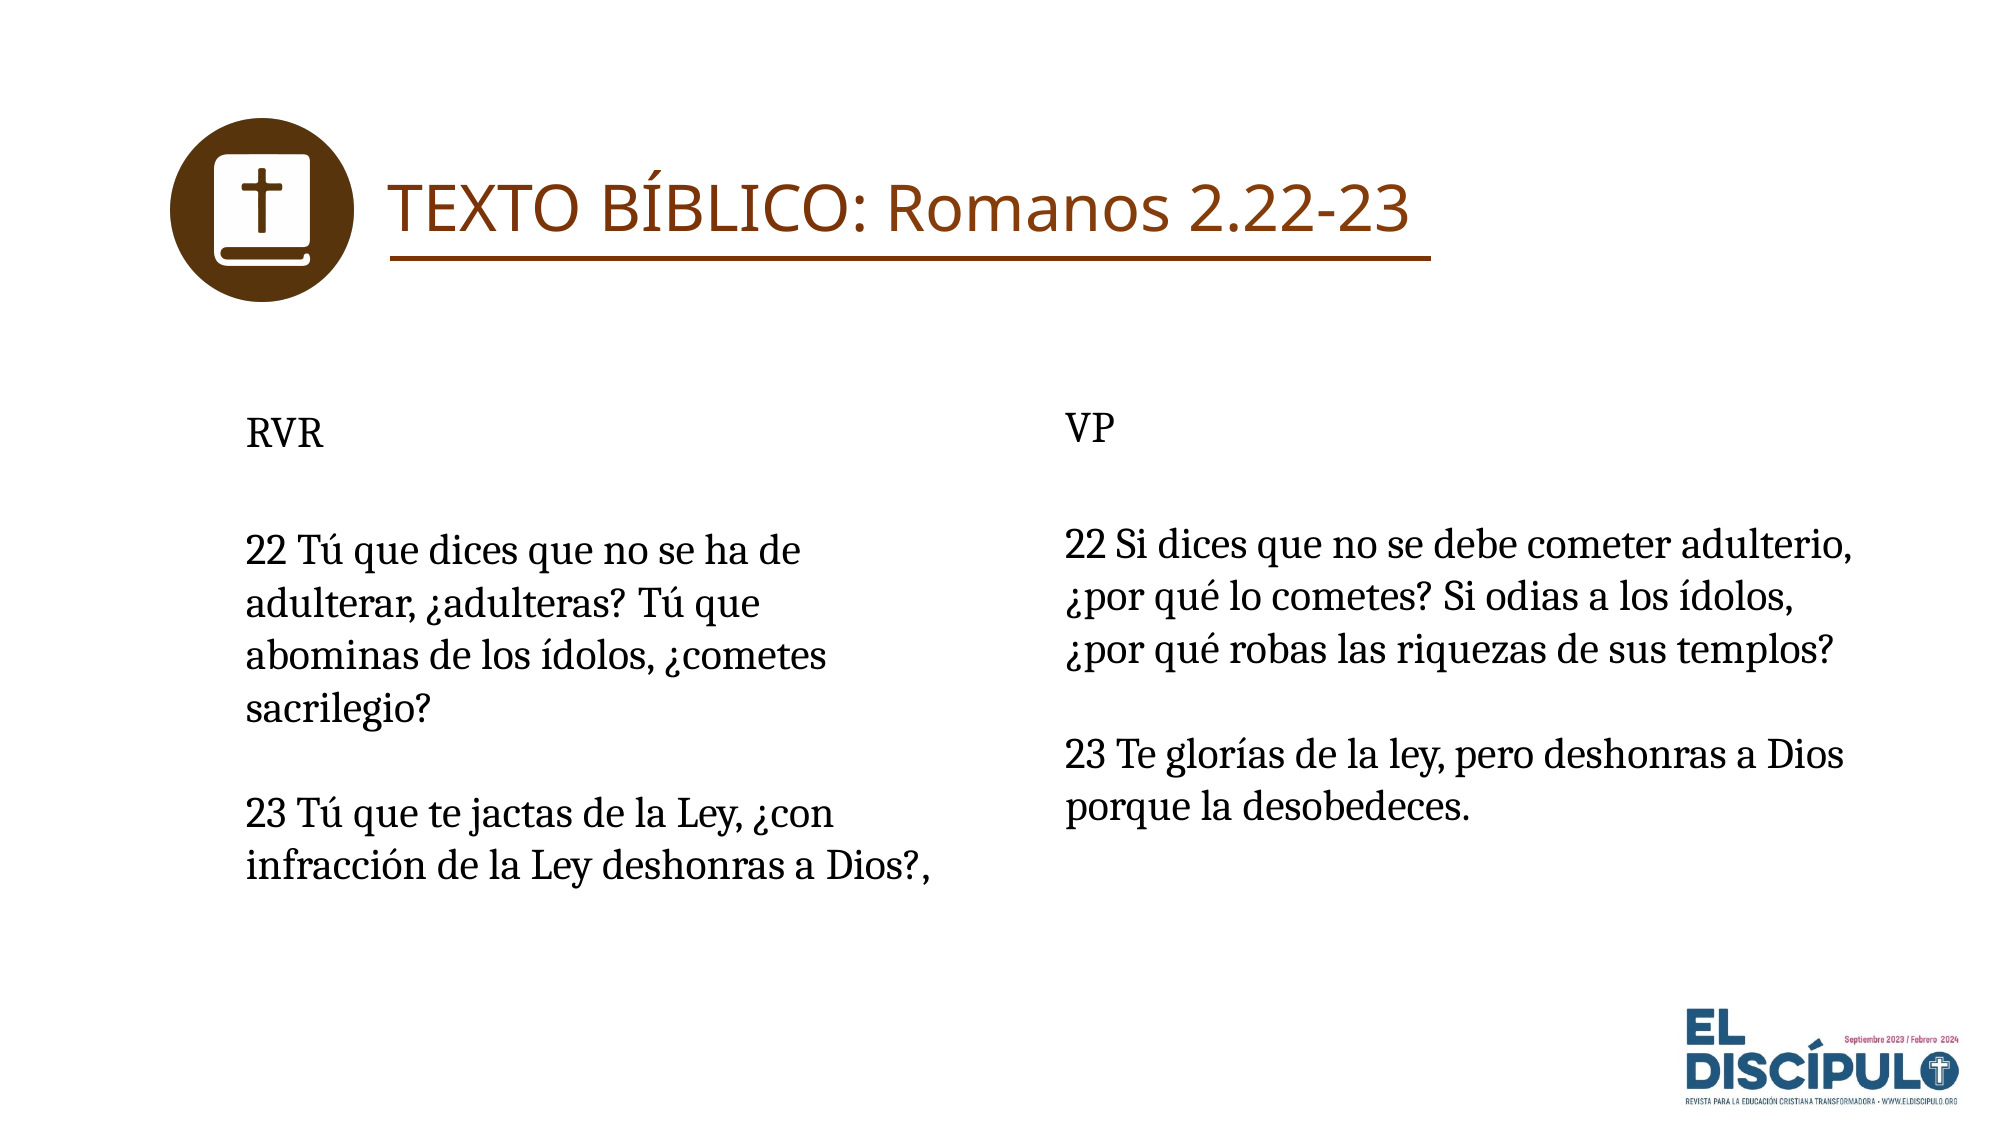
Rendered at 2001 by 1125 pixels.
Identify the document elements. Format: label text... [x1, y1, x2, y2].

picture [169, 118, 354, 303]
title TEXTO BÍBLICO: Romanos 2.22-23 [379, 161, 1812, 260]
text_box RVR 22 Tú que dices que no se ha de adulterar, ¿adulteras? Tú que abominas de los ídolos, ¿cometes sacrilegio? 23 Tú que te jactas de la Ley, ¿con infracción de la Ley deshonras a Dios?, [237, 395, 943, 897]
picture [1644, 984, 2000, 1125]
text_box VP 22 Si dices que no se debe cometer adulterio, ¿por qué lo cometes? Si odias a los ídolos, ¿por qué robas las riquezas de sus templos? 23 Te glorías de la ley, pero deshonras a Dios porque la desobedeces. [1056, 380, 1881, 838]
